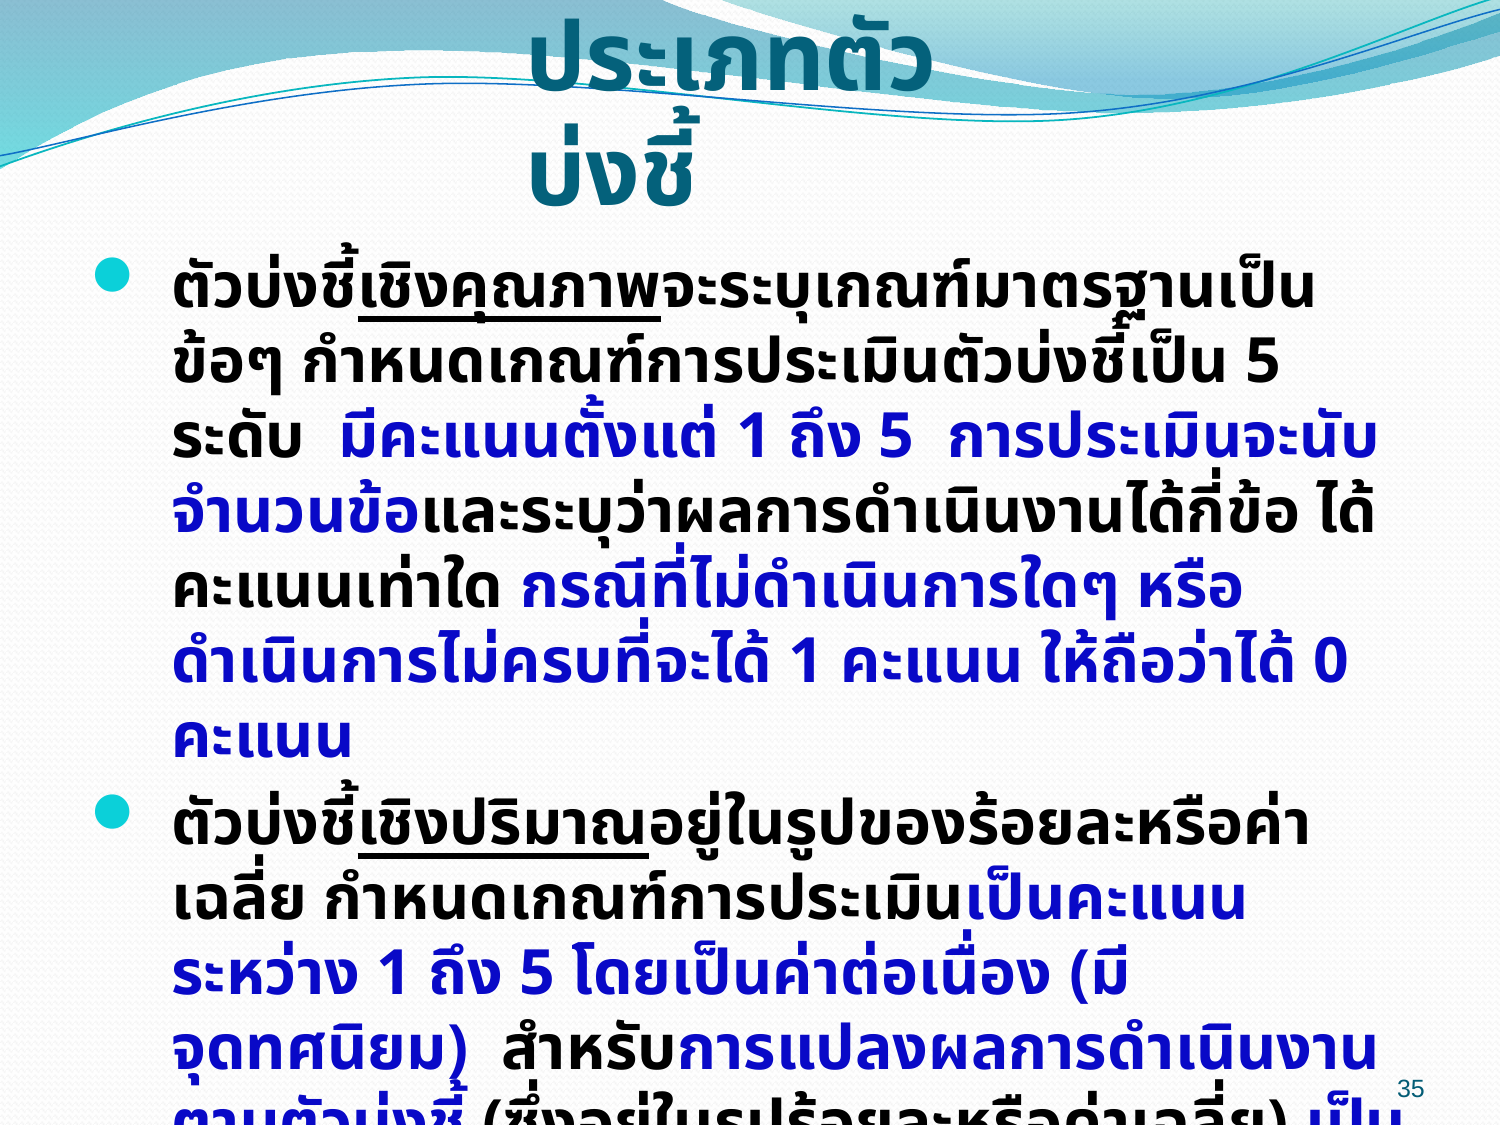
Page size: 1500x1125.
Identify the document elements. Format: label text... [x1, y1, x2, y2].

slide_number 35 [1299, 1042, 1425, 1103]
title ประเภทตัวบ่งชี้ [524, 99, 951, 226]
list ตัวบ่งชี้เชิงคุณภาพจะระบุเกณฑ์มาตรฐานเป็นข้อๆ กำหนดเกณฑ์การประเมินตัวบ่งชี้เป็น 5 ระดับ มีคะแนนตั้งแต่ 1 ถึง 5 การประเมินจะนับจำนวนข้อและระบุว่าผลการดำเนินงานได้กี่ข้อ ได้คะแนนเท่าใด กรณีที่ไม่ดำเนินการใดๆ หรือดำเนินการไม่ครบที่จะได้ 1 คะแนน ให้ถือว่าได้ 0 คะแนน ตัวบ่งชี้เชิงปริมาณอยู่ในรูปของร้อยละหรือค่าเฉลี่ย กำหนดเกณฑ์การประเมินเป็นคะแนนระหว่าง 1 ถึง 5 โดยเป็นค่าต่อเนื่อง (มีจุดทศนิยม) สำหรับการแปลงผลการดำเนินงานตามตัวบ่งชี้ (ซึ่งอยู่ในรูปร้อยละหรือค่าเฉลี่ย) เป็นคะแนนทำโดยการเทียบบัญญัติไตรยางศ์ โดยที่แต่ละ ตัวบ่งชี้จะกำหนดค่าร้อยละหรือค่าเฉลี่ยที่คิดเป็นคะแนน 5 ไว้ [74, 237, 1426, 1038]
